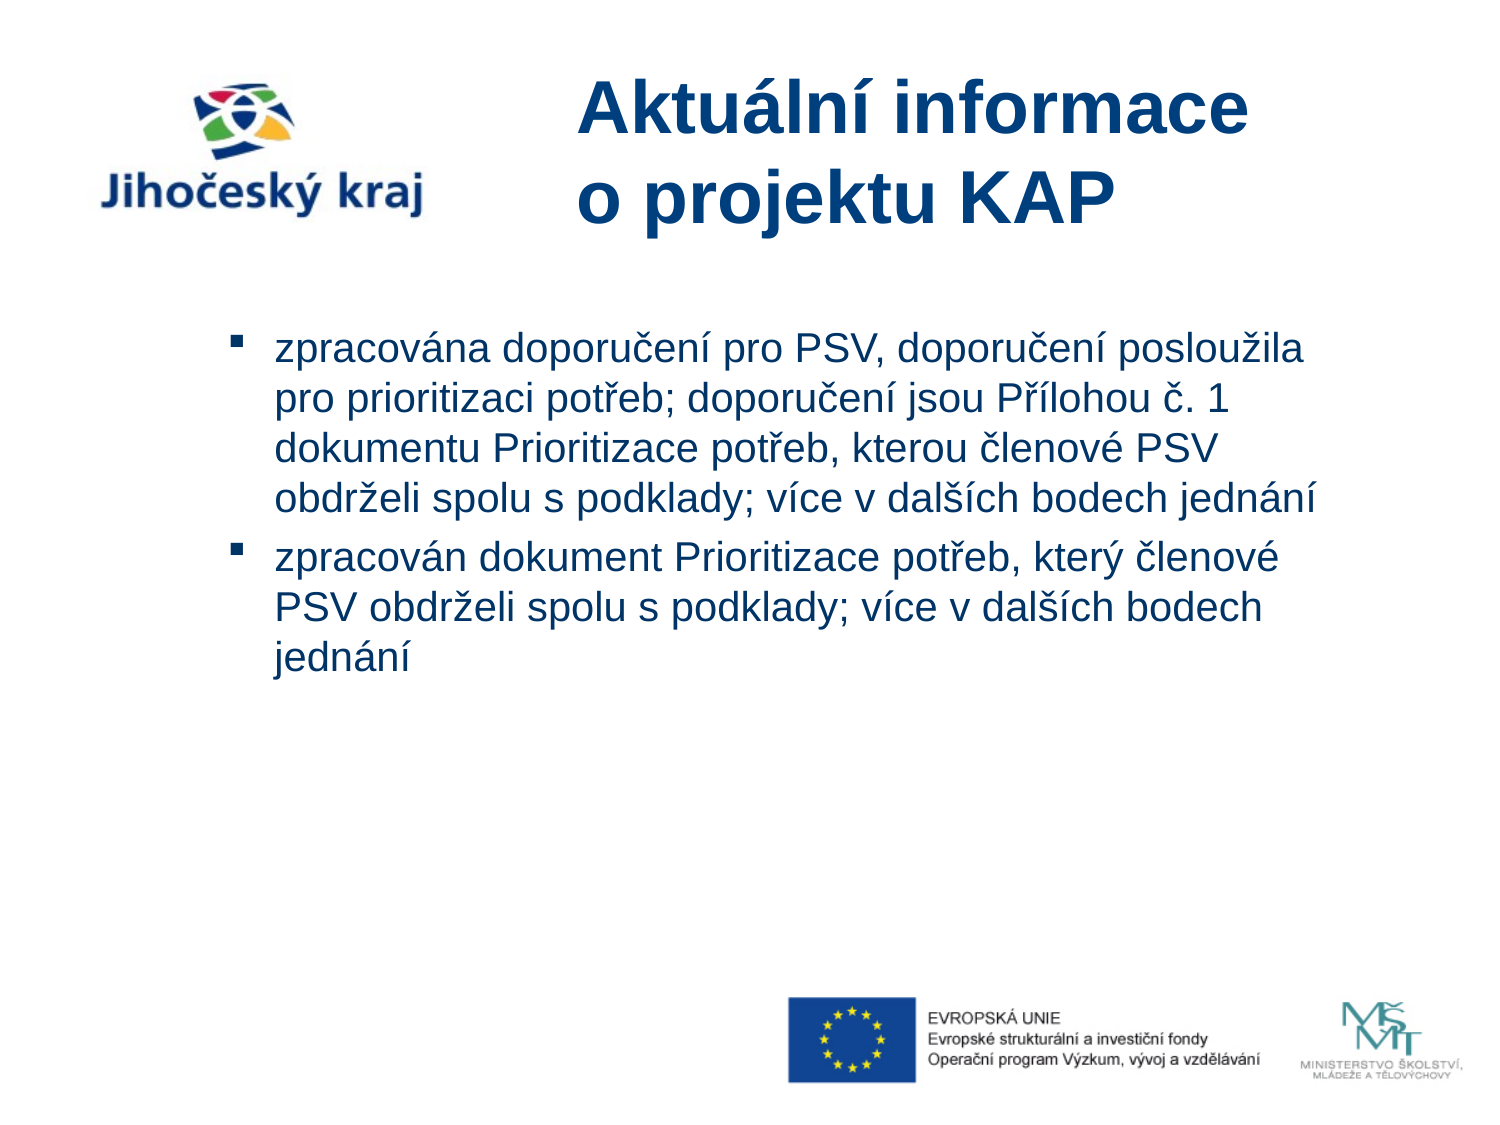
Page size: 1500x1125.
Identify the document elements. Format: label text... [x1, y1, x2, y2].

list zpracována doporučení pro PSV, doporučení posloužila pro prioritizaci potřeb; doporučení jsou Přílohou č. 1 dokumentu Prioritizace potřeb, kterou členové PSV obdrželi spolu s podklady; více v dalších bodech jednání zpracován dokument Prioritizace potřeb, který členové PSV obdrželi spolu s podklady; více v dalších bodech jednání [137, 255, 1388, 1095]
picture [743, 955, 1500, 1125]
title Aktuální informace o projektu KAP [560, 54, 1392, 243]
picture [87, 74, 438, 223]
